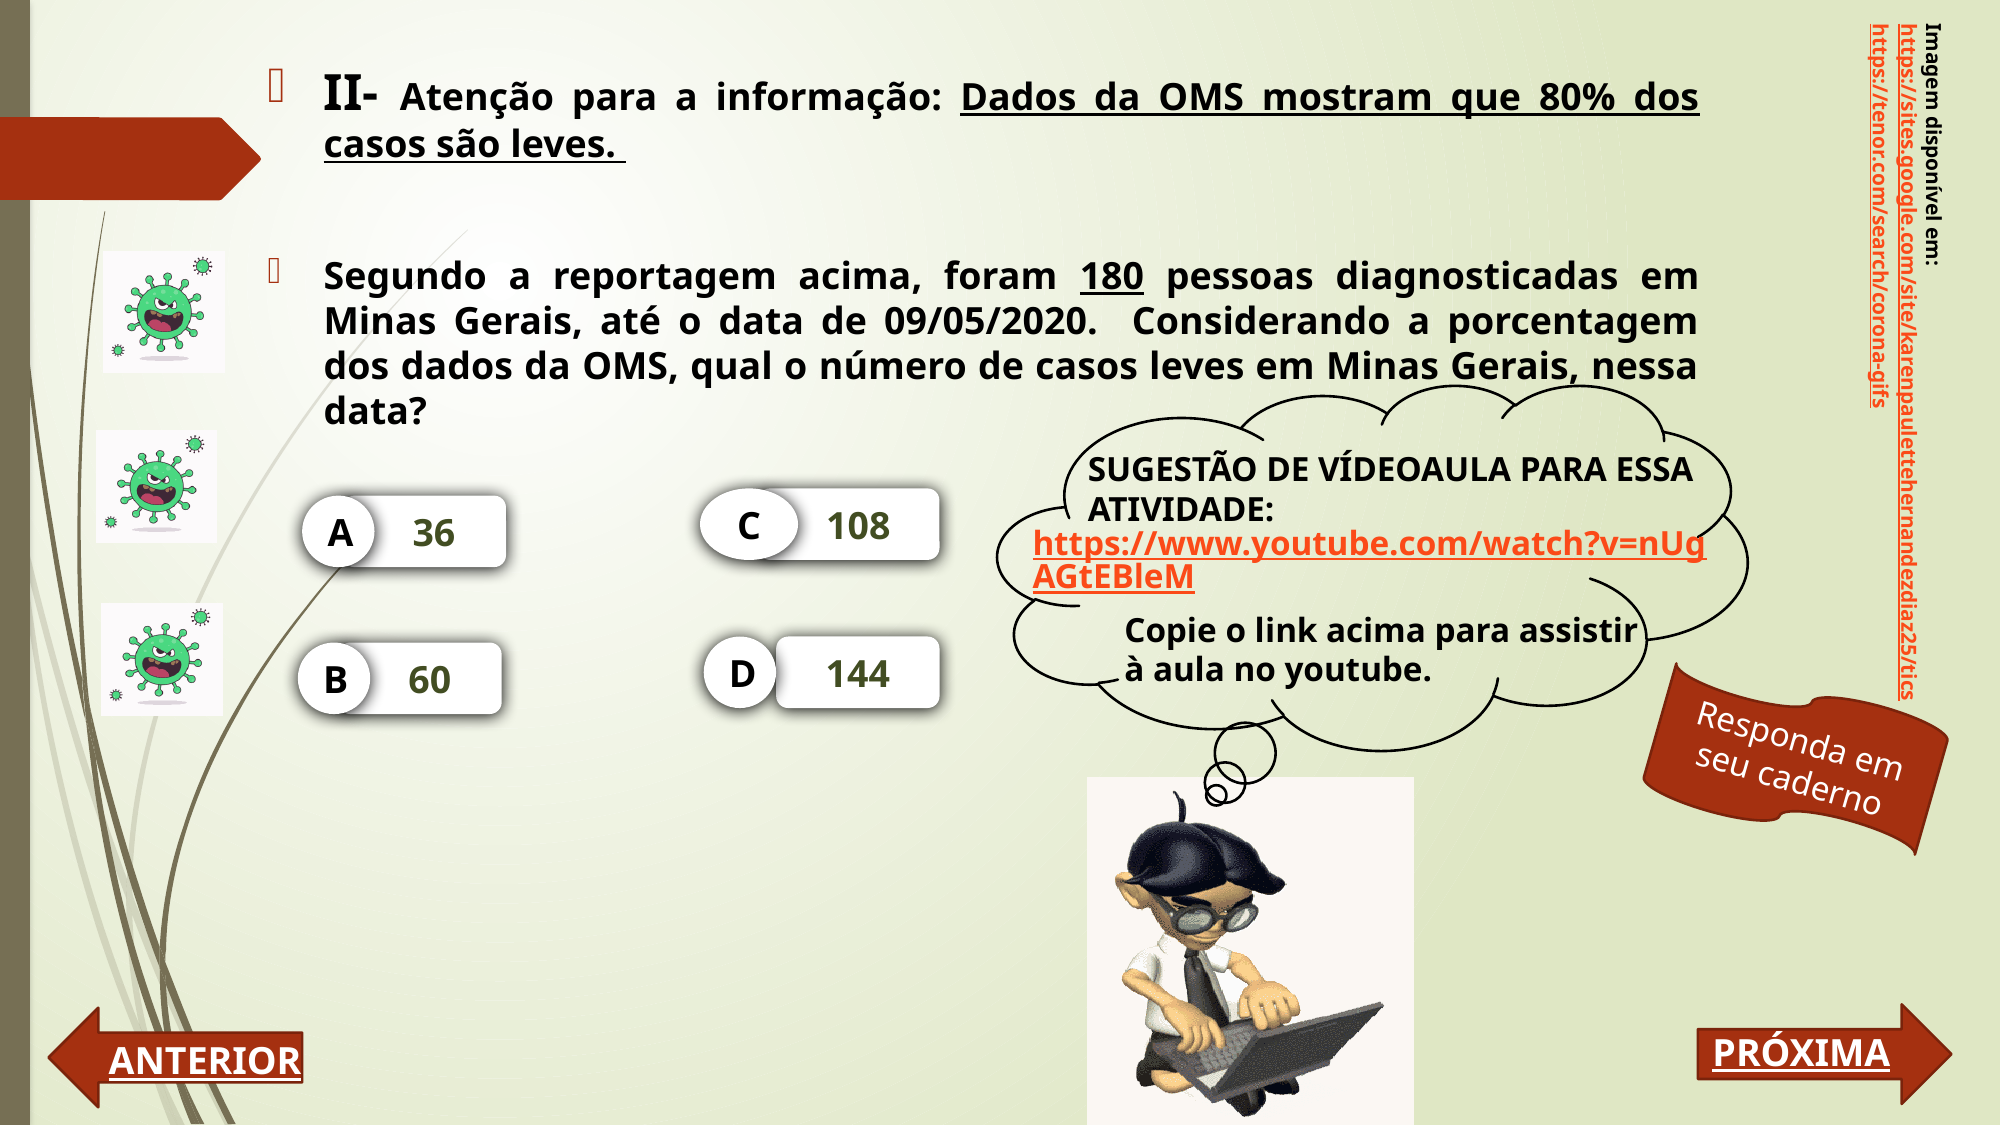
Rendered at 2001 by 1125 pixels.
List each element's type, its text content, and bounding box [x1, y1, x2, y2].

picture [1087, 777, 1414, 1125]
text_box D [702, 635, 778, 710]
text_box Imagem disponível em: https://sites.google.com/site/karenpaulettehernandezdiaz25/tics https://tenor.com/search/corona-gifs [1858, 8, 1955, 876]
text_box 144 [778, 635, 941, 710]
text_box PRÓXIMA [1696, 1003, 1953, 1106]
picture [101, 603, 223, 716]
text_box [995, 521, 1750, 777]
text_box ANTERIOR [93, 1030, 341, 1096]
text_box Responda em seu caderno [1642, 662, 1949, 856]
picture [103, 251, 226, 373]
text_box SUGESTÃO DE VÍDEOAULA PARA ESSA ATIVIDADE: [1073, 440, 1798, 535]
text_box 108 [791, 487, 941, 562]
text_box C [698, 487, 800, 562]
text_box https://www.youtube.com/watch?v=nUgAGtEBleM [1017, 514, 1726, 575]
text_box [1097, 384, 1693, 440]
text_box [47, 1006, 100, 1109]
text_box 36 [372, 494, 508, 569]
text_box A [300, 494, 376, 569]
text_box [1030, 463, 1073, 514]
picture [95, 430, 218, 543]
list II- Atenção para a informação: Dados da OMS mostram que 80% dos casos são leves. Segundo a reportagem acima, foram 180 pessoas diagnosticadas em Minas Gerais, até o data de 09/05/2020. Considerando a porcentagem dos dados da OMS, qual o número de casos leves em Minas Gerais, nessa data? [252, 52, 1715, 673]
text_box 60 [368, 641, 504, 716]
text_box B [296, 641, 372, 716]
text_box Copie o link acima para assistir à aula no youtube. [1109, 601, 1664, 696]
